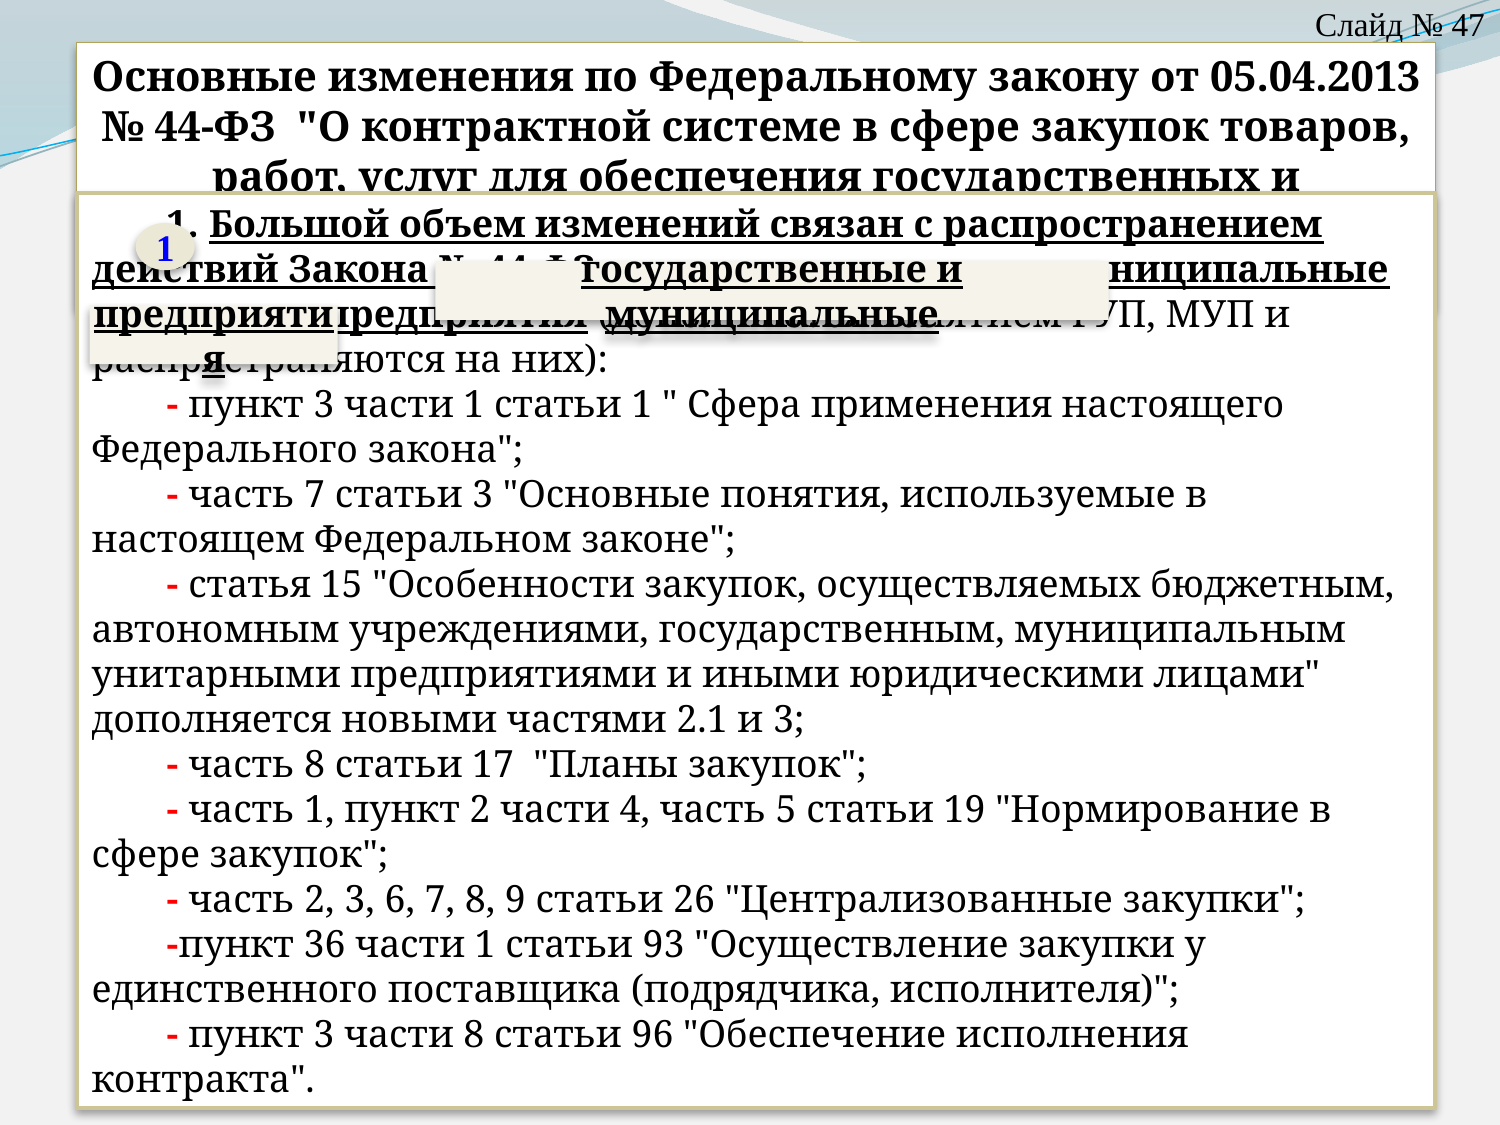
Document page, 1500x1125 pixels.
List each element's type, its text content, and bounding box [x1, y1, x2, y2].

text_box 1 [133, 220, 197, 273]
text_box 1. Большой объем изменений связан с распространением действий Закона № 44-ФЗ на государственные и муниципальные унитарные предприятия (дополняются понятием ГУП, МУП и распространяются на них): - пункт 3 части 1 статьи 1 " Сфера применения настоящего Федерального закона"; - часть 7 статьи 3 "Основные понятия, используемые в настоящем Федеральном законе"; - статья 15 "Особенности закупок, осуществляемых бюджетным, автономным учреждениями, государственным, муниципальным унитарными предприятиями и иными юридическими лицами" дополняется новыми частями 2.1 и 3; - часть 8 статьи 17 "Планы закупок"; - часть 1, пункт 2 части 4, часть 5 статьи 19 "Нормирование в сфере закупок"; - часть 2, 3, 6, 7, 8, 9 статьи 26 "Централизованные закупки"; -пункт 36 части 1 статьи 93 "Осуществление закупки у единственного поставщика (подрядчика, исполнителя)"; - пункт 3 части 8 статьи 96 "Обеспечение исполнения контракта". [75, 191, 1437, 1110]
text_box государственные и муниципальные [433, 259, 1111, 322]
text_box Основные изменения по Федеральному закону от 05.04.2013 № 44-ФЗ "О контрактной системе в сфере закупок товаров, работ, услуг для обеспечения государственных и муниципальных нужд", вступающие в силу с 1 января 2017 года. [76, 42, 1436, 191]
text_box предприятия [88, 303, 340, 366]
text_box Слайд № 47 [0, 0, 1500, 51]
